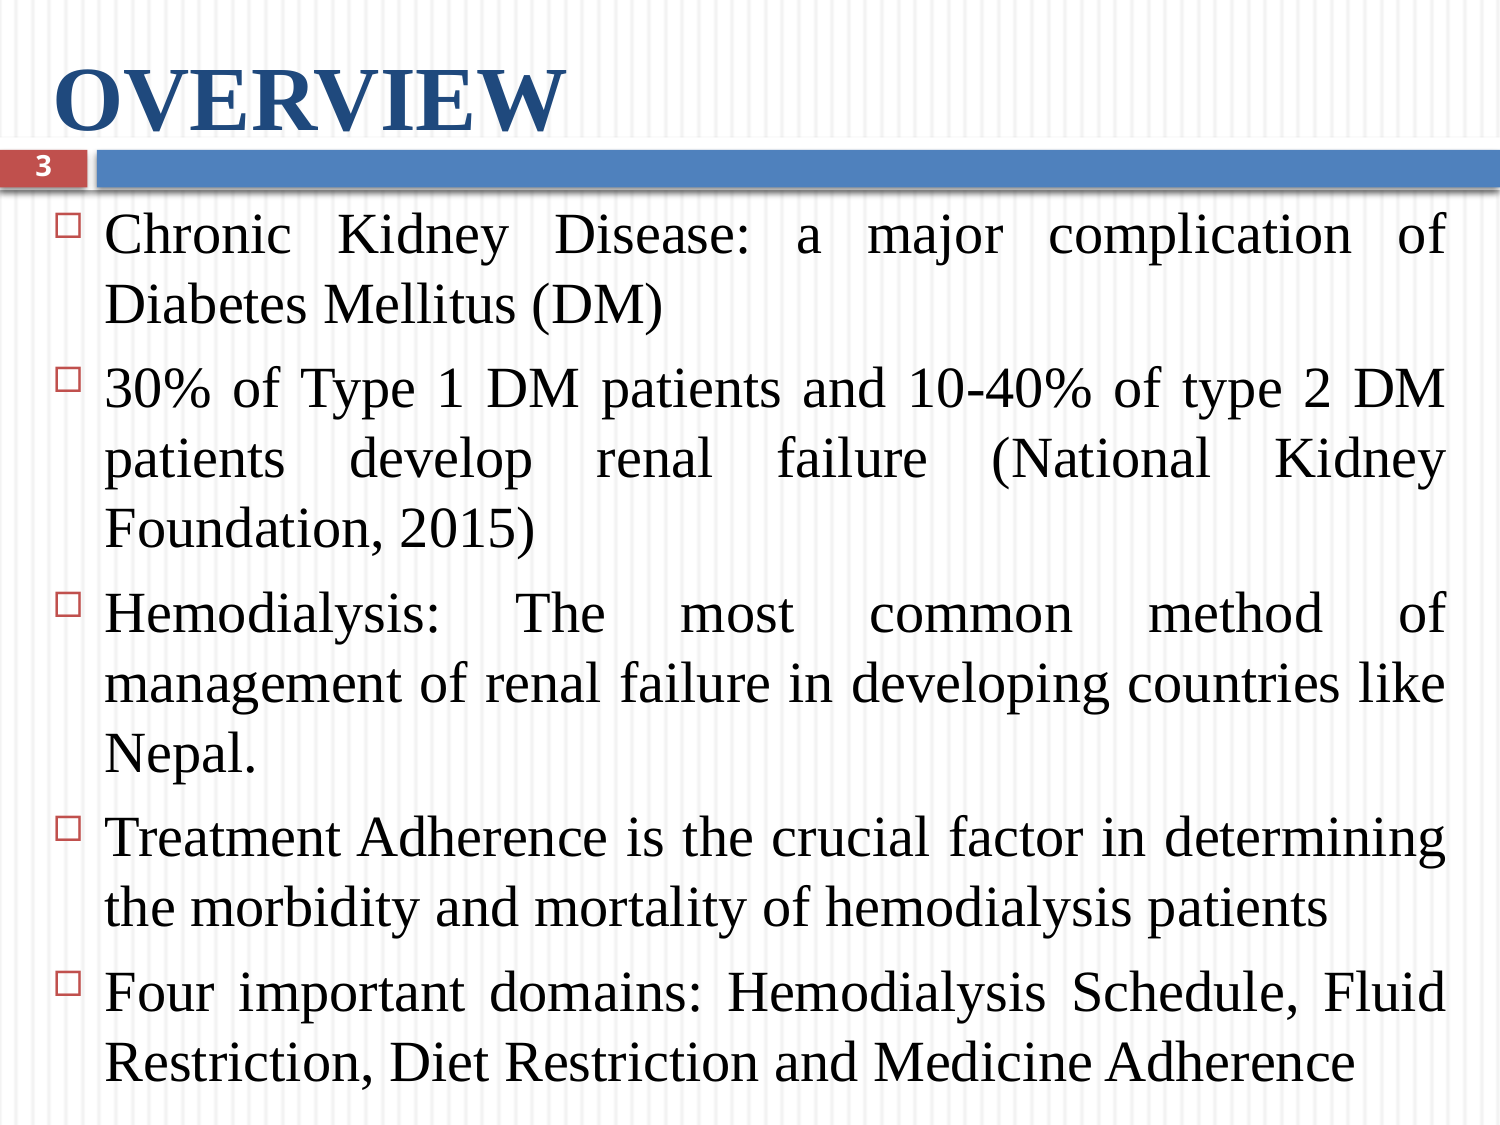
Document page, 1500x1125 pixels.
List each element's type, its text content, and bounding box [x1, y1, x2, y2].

list Chronic Kidney Disease: a major complication of Diabetes Mellitus (DM) 30% of Type 1 DM patients and 10-40% of type 2 DM patients develop renal failure (National Kidney Foundation, 2015) Hemodialysis: The most common method of management of renal failure in developing countries like Nepal. Treatment Adherence is the crucial factor in determining the morbidity and mortality of hemodialysis patients Four important domains: Hemodialysis Schedule, Fluid Restriction, Diet Restriction and Medicine Adherence [37, 187, 1463, 1088]
title OVERVIEW [37, 37, 1463, 150]
slide_number 3 [0, 147, 88, 188]
